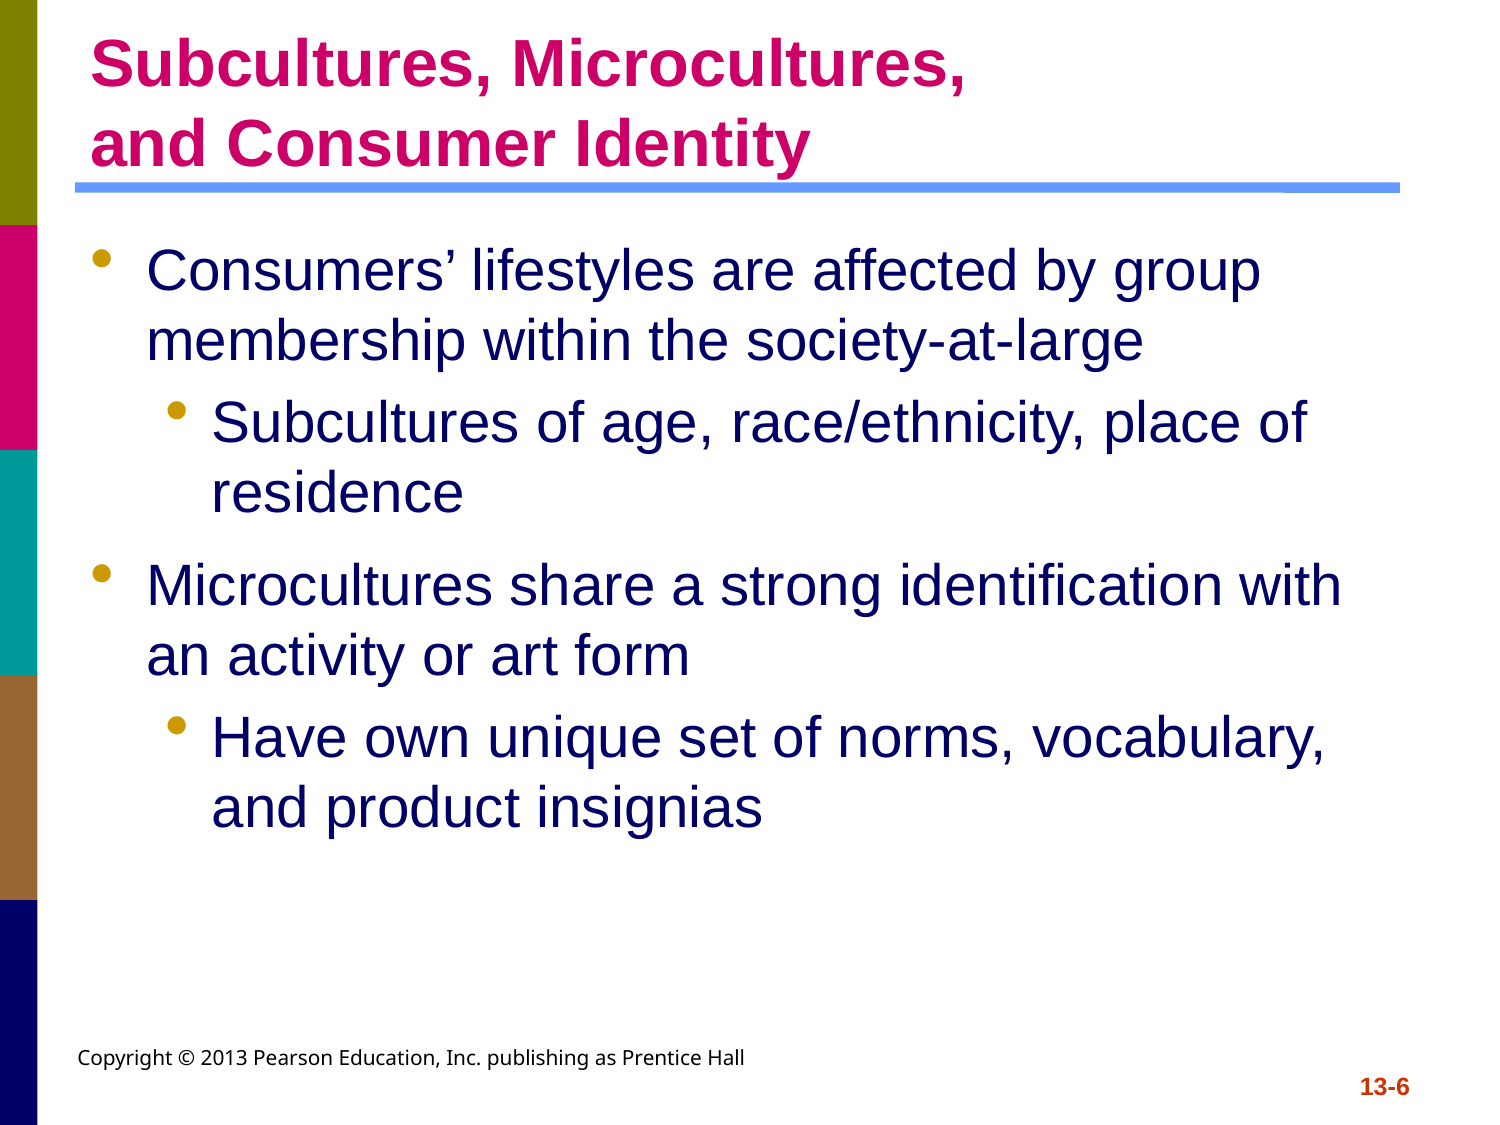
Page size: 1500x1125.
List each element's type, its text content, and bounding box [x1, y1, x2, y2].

list Consumers’ lifestyles are affected by group membership within the society-at-large Subcultures of age, race/ethnicity, place of residence Microcultures share a strong identification with an activity or art form Have own unique set of norms, vocabulary, and product insignias [74, 224, 1426, 1006]
title Subcultures, Microcultures, and Consumer Identity [74, 45, 1426, 188]
footer Copyright © 2013 Pearson Education, Inc. publishing as Prentice Hall [62, 1037, 1013, 1125]
slide_number 13-6 [1074, 1062, 1426, 1101]
